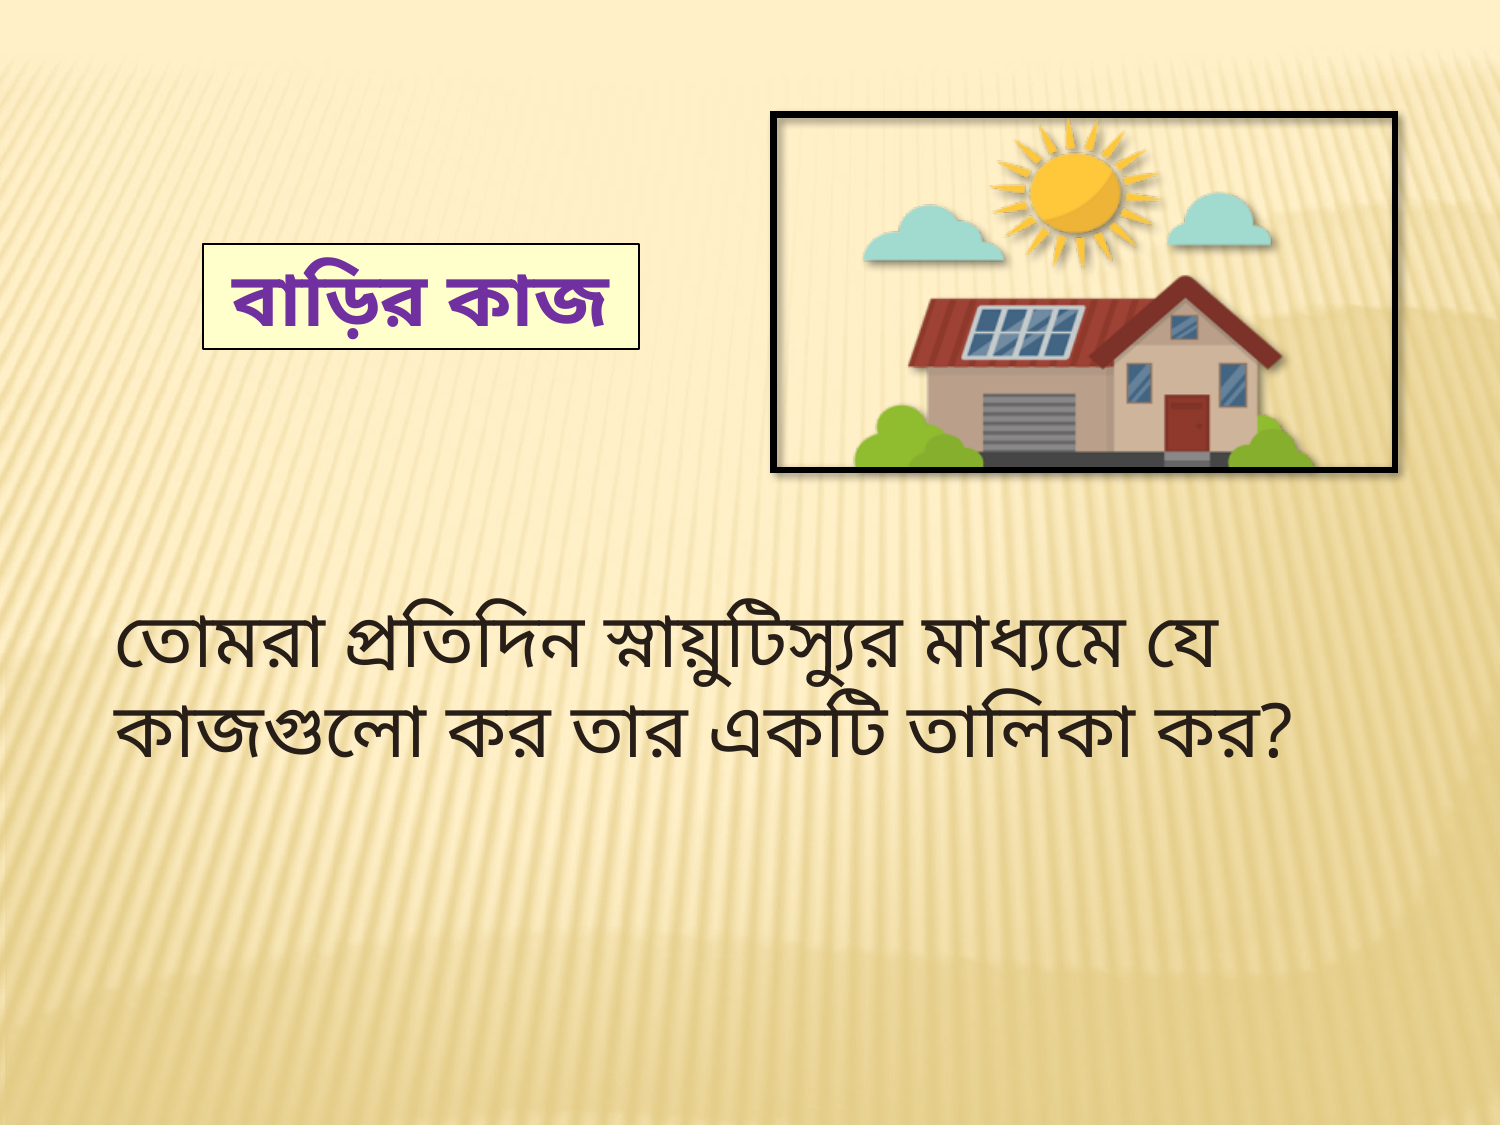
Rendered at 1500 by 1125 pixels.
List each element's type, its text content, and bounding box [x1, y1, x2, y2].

text_box বাড়ির কাজ [202, 243, 640, 349]
picture [776, 117, 1392, 468]
text_box তোমরা প্রতিদিন স্নায়ুটিস্যুর মাধ্যমে যে কাজগুলো কর তার একটি তালিকা কর? [99, 585, 1413, 780]
